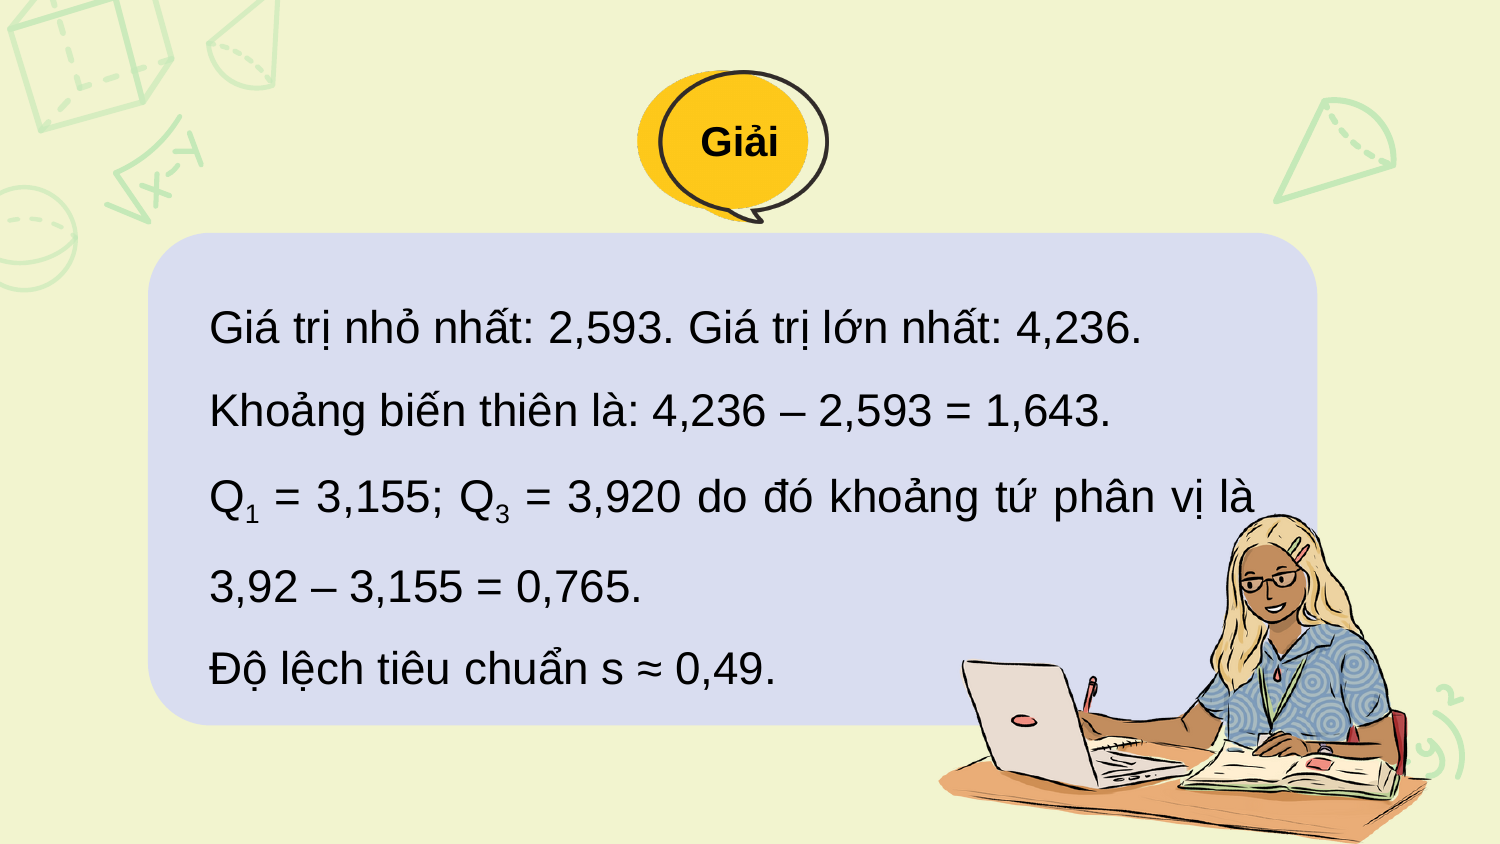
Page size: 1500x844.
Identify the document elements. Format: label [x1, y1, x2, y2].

text_box [636, 69, 829, 224]
picture [938, 513, 1432, 844]
text_box [149, 234, 1316, 724]
